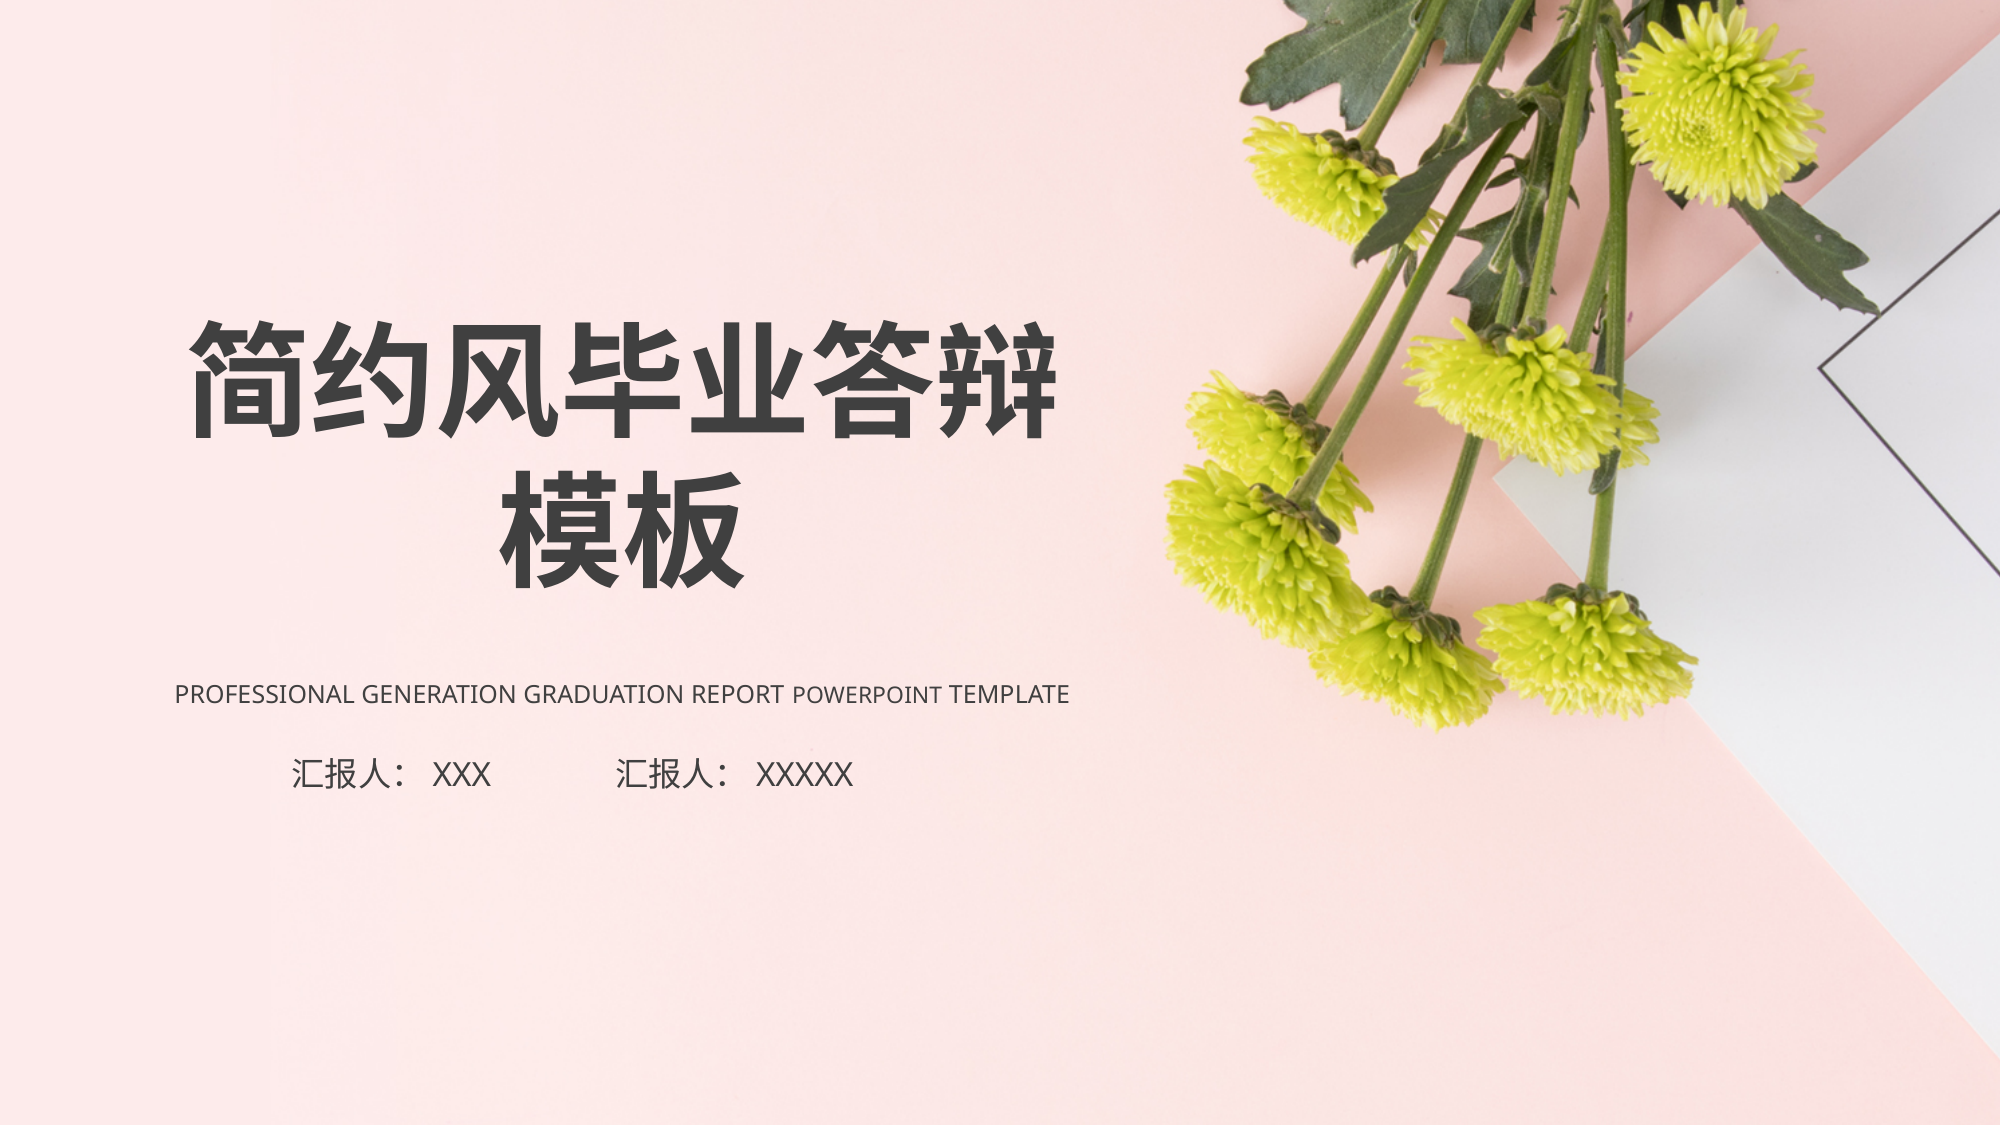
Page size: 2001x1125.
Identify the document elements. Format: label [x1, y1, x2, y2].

text_box [239, 742, 915, 805]
picture [0, 0, 2000, 1125]
